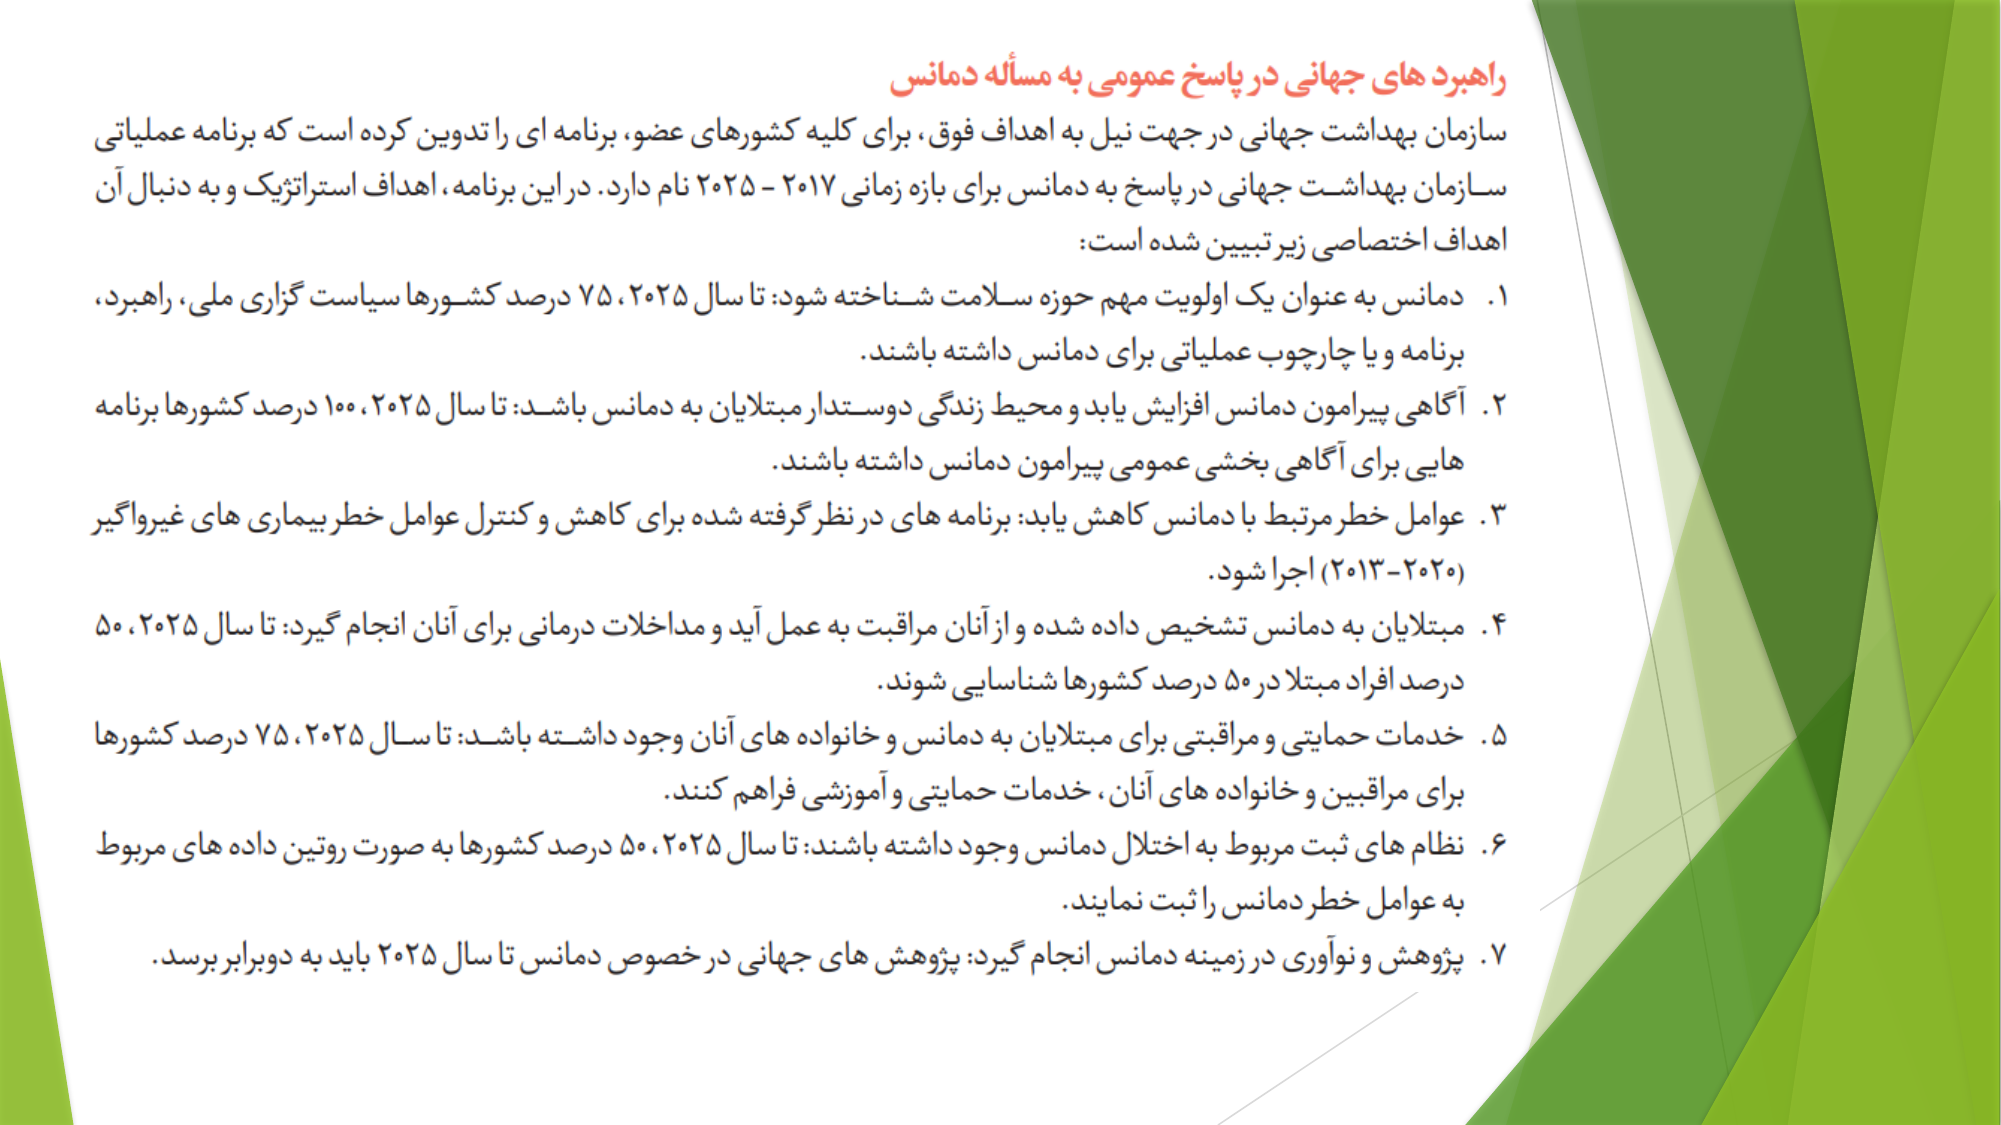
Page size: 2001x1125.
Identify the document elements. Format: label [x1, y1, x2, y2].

list [67, 49, 1540, 992]
